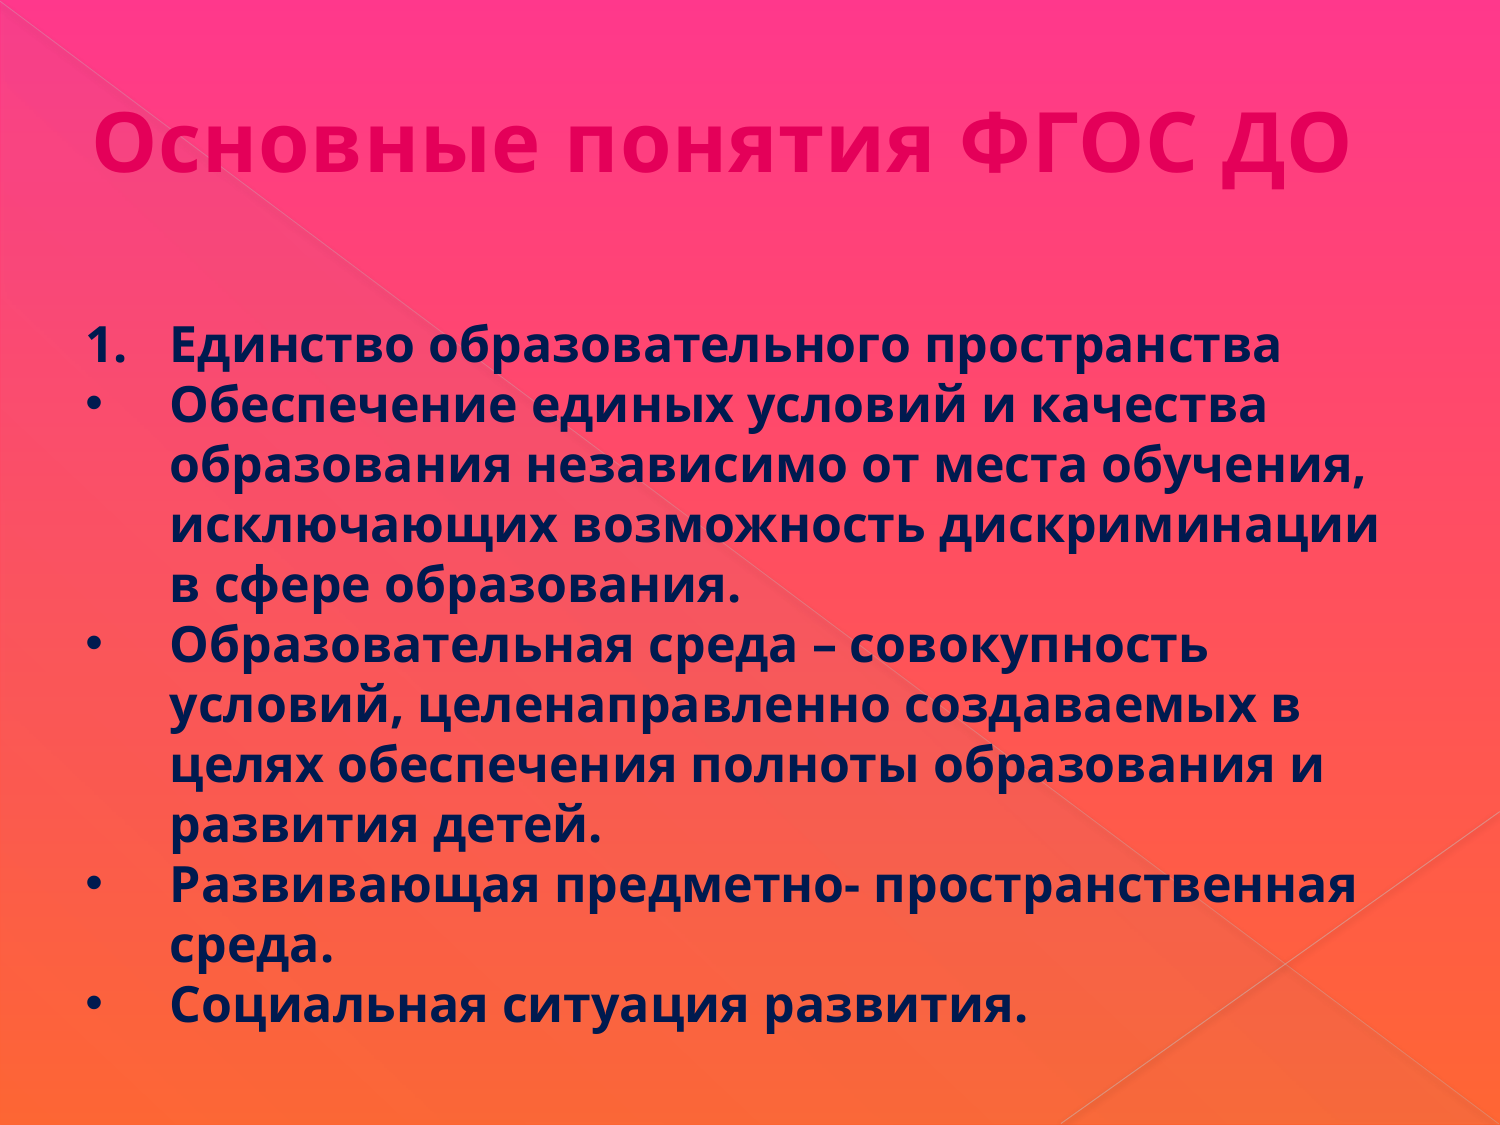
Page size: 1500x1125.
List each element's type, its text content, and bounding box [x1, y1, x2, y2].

text_box Единство образовательного пространства Обеспечение единых условий и качества образования независимо от места обучения, исключающих возможность дискриминации в сфере образования. Образовательная среда – совокупность условий, целенаправленно создаваемых в целях обеспечения полноты образования и развития детей. Развивающая предметно- пространственная среда. Социальная ситуация развития. [70, 304, 1430, 1100]
text_box Основные понятия ФГОС ДО [76, 82, 1370, 197]
